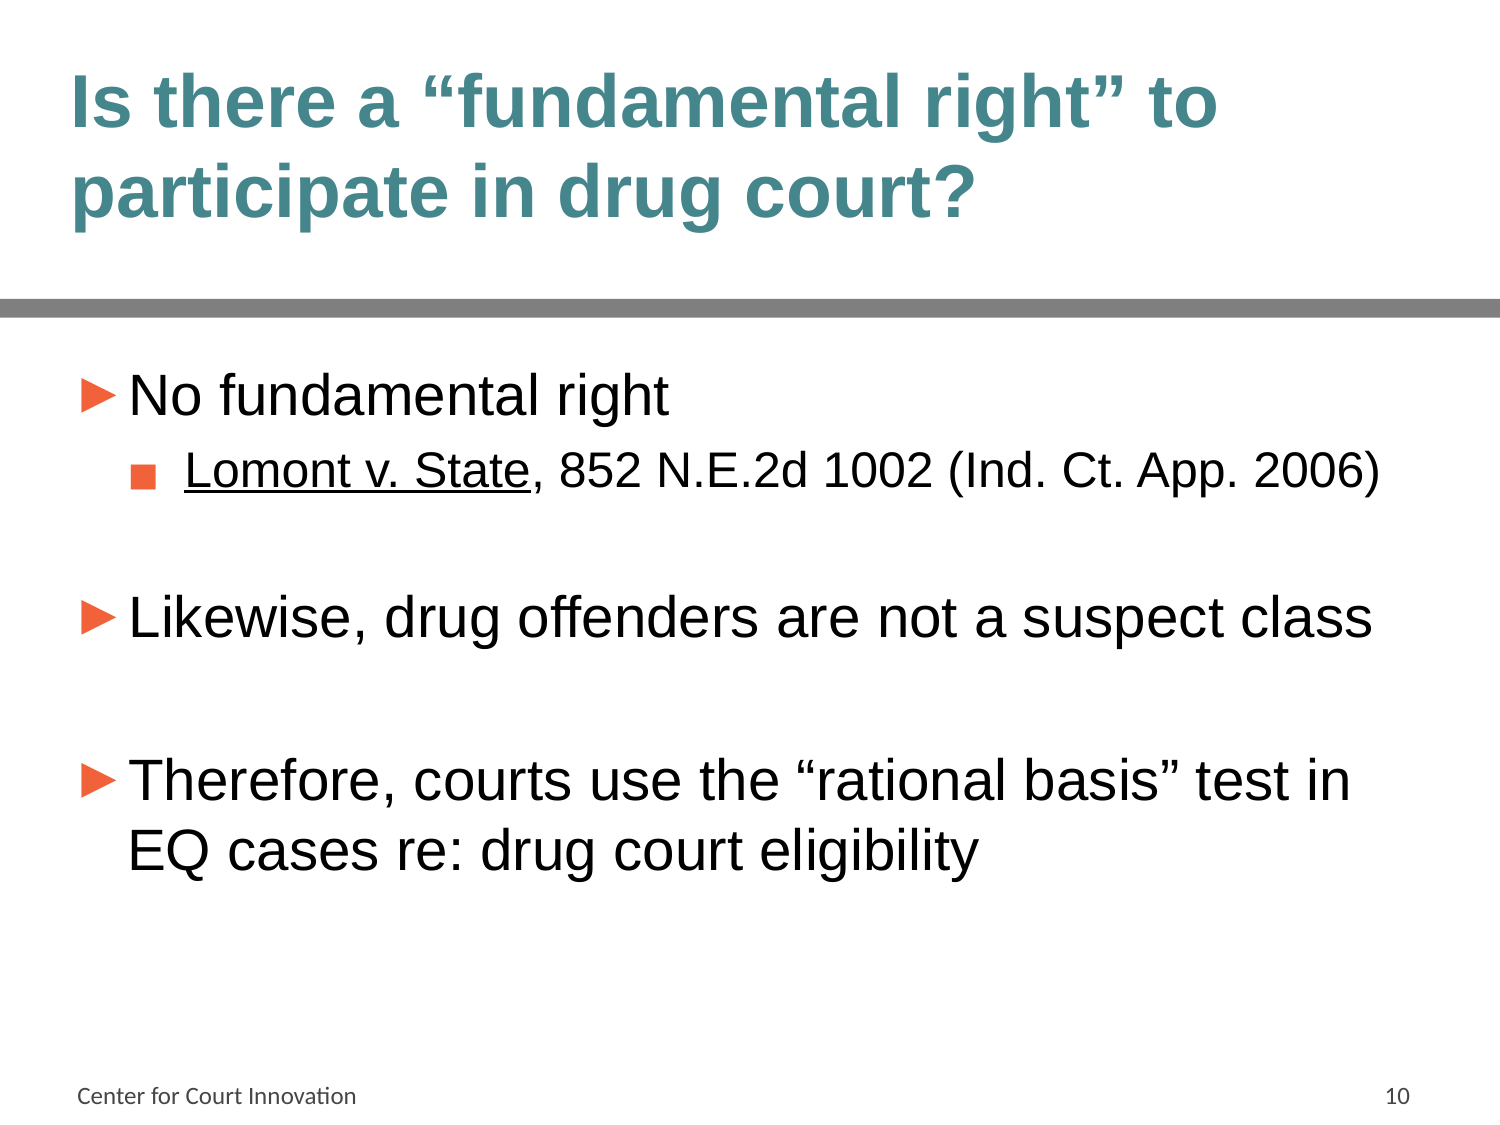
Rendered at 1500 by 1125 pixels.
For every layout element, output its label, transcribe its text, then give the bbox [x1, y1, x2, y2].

slide_number 10 [1074, 1065, 1425, 1125]
list No fundamental right Lomont v. State, 852 N.E.2d 1002 (Ind. Ct. App. 2006) Likewise, drug offenders are not a suspect class Therefore, courts use the “rational basis” test in EQ cases re: drug court eligibility [55, 350, 1449, 1050]
title Is there a “fundamental right” to participate in drug court? [55, 45, 1445, 263]
footer Center for Court Innovation [62, 1065, 538, 1125]
